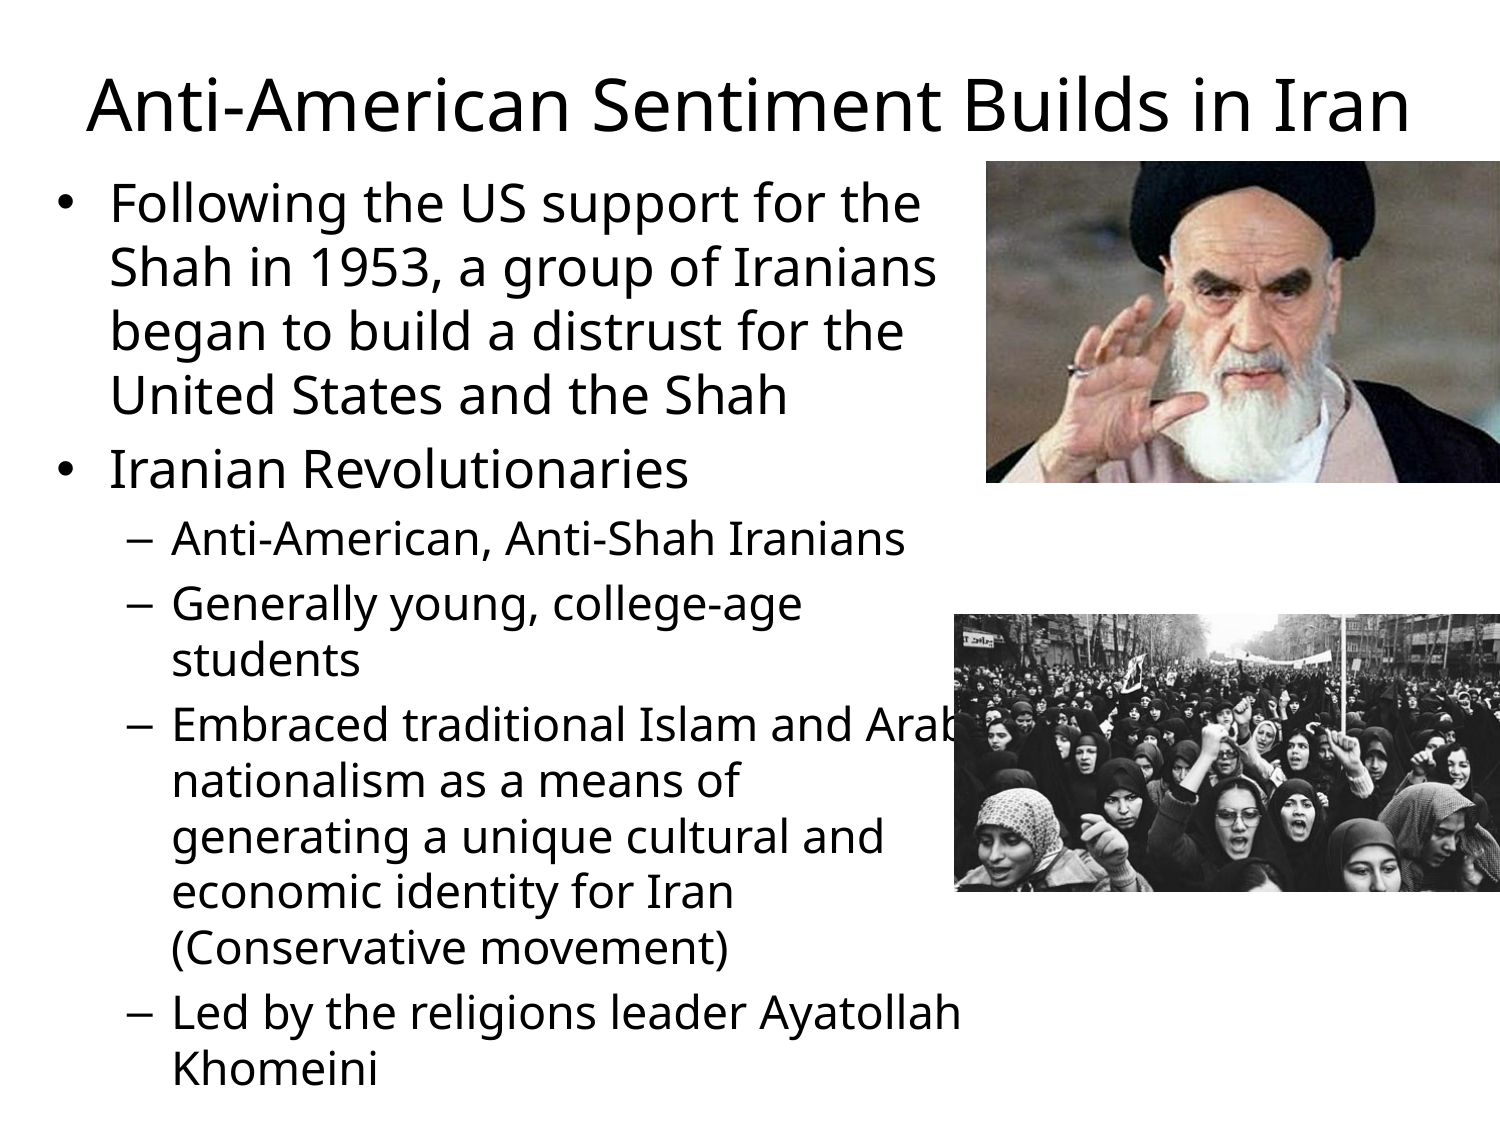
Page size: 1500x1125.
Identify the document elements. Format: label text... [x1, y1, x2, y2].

picture [985, 161, 1500, 484]
list Following the US support for the Shah in 1953, a group of Iranians began to build a distrust for the United States and the Shah Iranian Revolutionaries Anti-American, Anti-Shah Iranians Generally young, college-age students Embraced traditional Islam and Arab nationalism as a means of generating a unique cultural and economic identity for Iran (Conservative movement) Led by the religions leader Ayatollah Khomeini [41, 161, 987, 1125]
picture [953, 614, 1500, 892]
title Anti-American Sentiment Builds in Iran [0, 8, 1500, 196]
